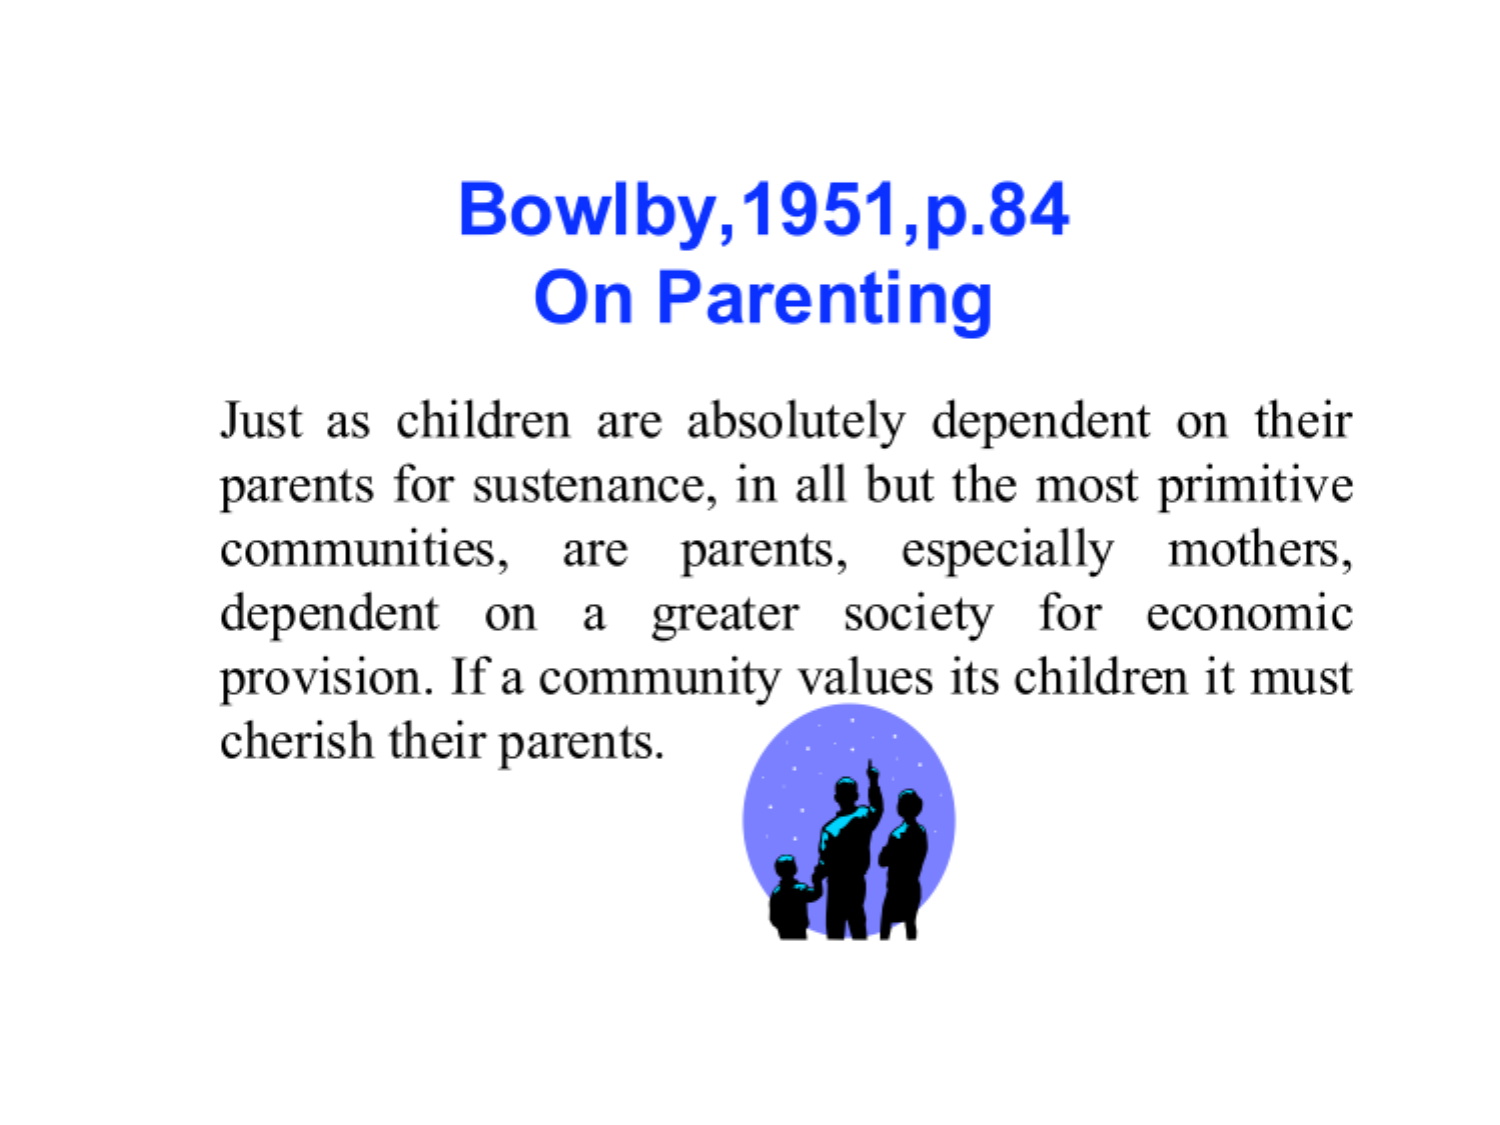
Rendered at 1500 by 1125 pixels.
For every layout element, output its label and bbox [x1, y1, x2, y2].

picture [162, 103, 1363, 1004]
